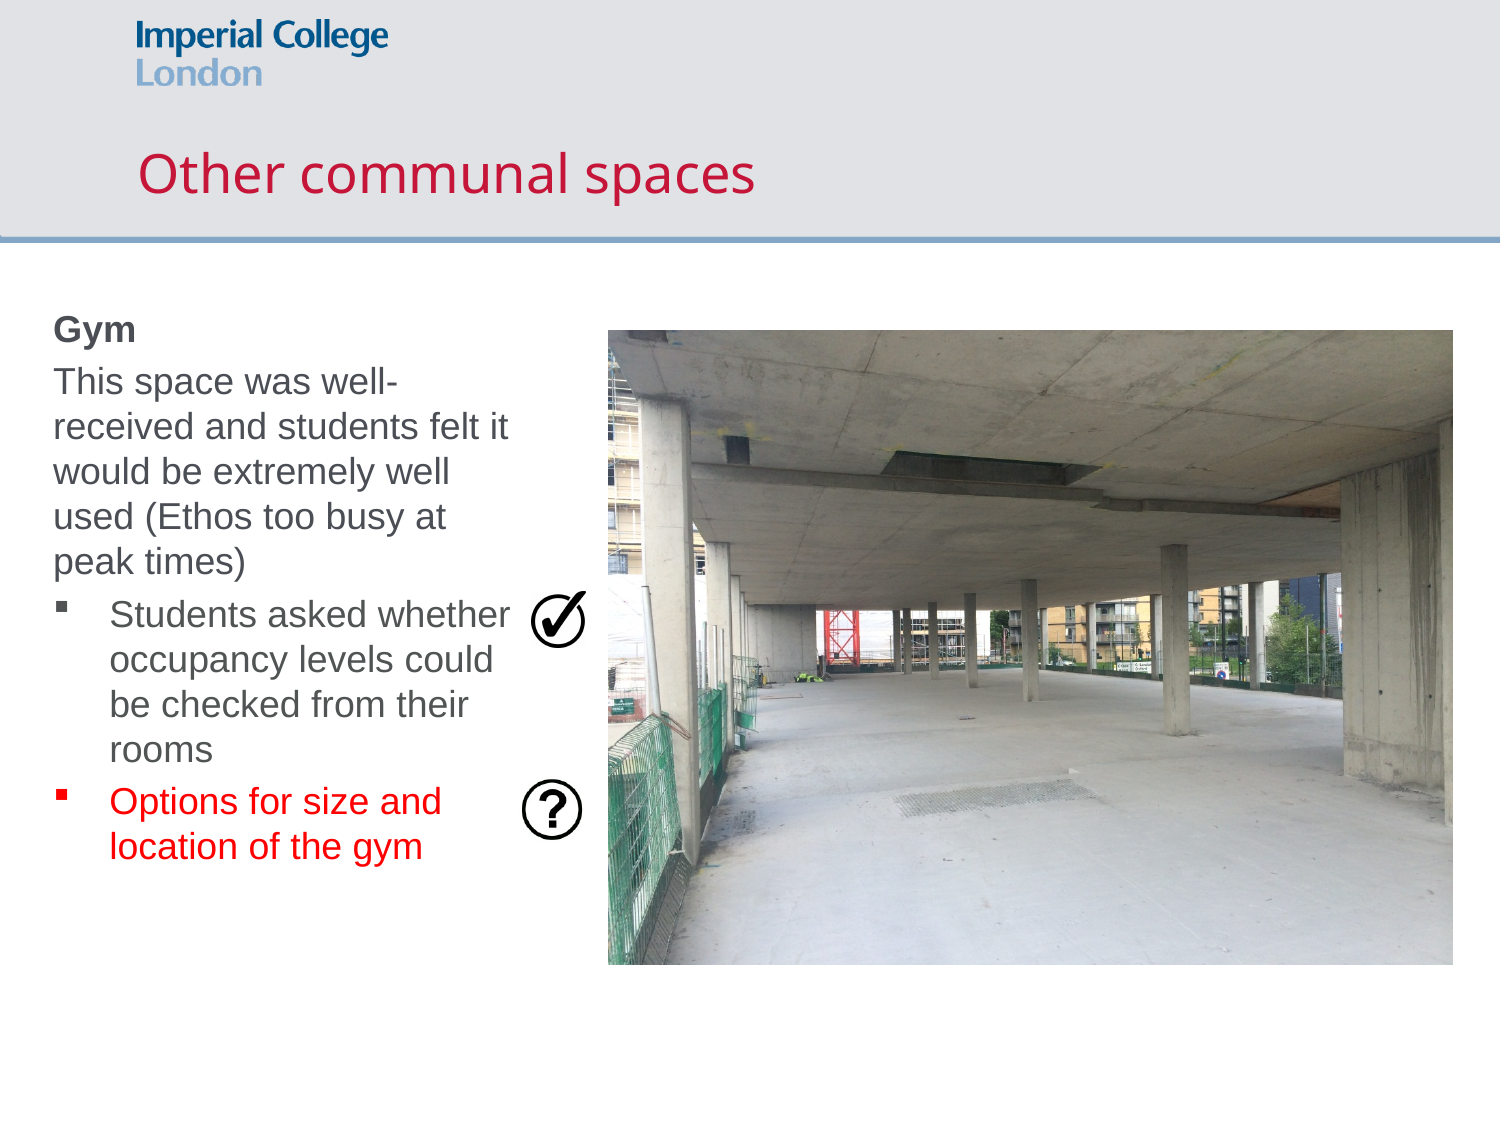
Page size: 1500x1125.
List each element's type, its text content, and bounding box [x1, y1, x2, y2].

list Gym This space was well-received and students felt it would be extremely well used (Ethos too busy at peak times) Students asked whether occupancy levels could be checked from their rooms Options for size and location of the gym [52, 304, 525, 1036]
picture [607, 330, 1453, 965]
picture [531, 591, 586, 648]
title Other communal spaces [137, 99, 1376, 205]
picture [515, 775, 586, 846]
picture [0, 0, 1500, 243]
